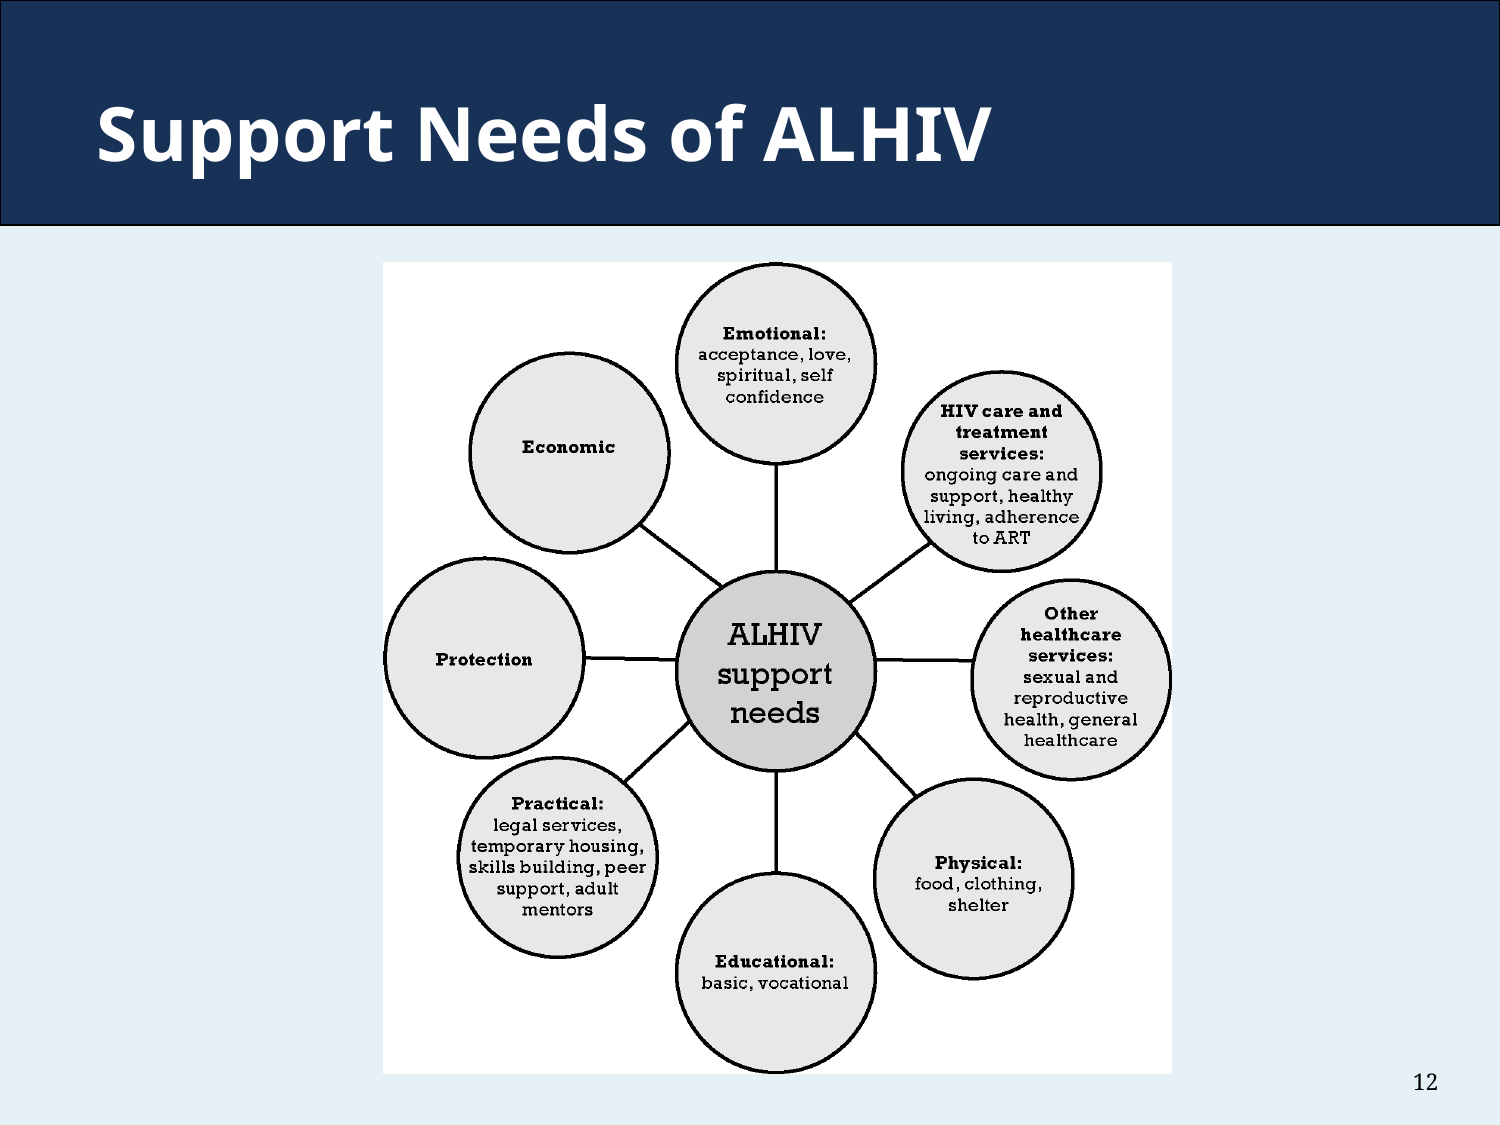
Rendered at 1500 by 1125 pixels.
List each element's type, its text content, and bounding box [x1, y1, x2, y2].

slide_number 12 [1362, 1053, 1454, 1114]
title Support Needs of ALHIV [81, 79, 1438, 263]
picture [382, 262, 1172, 1074]
